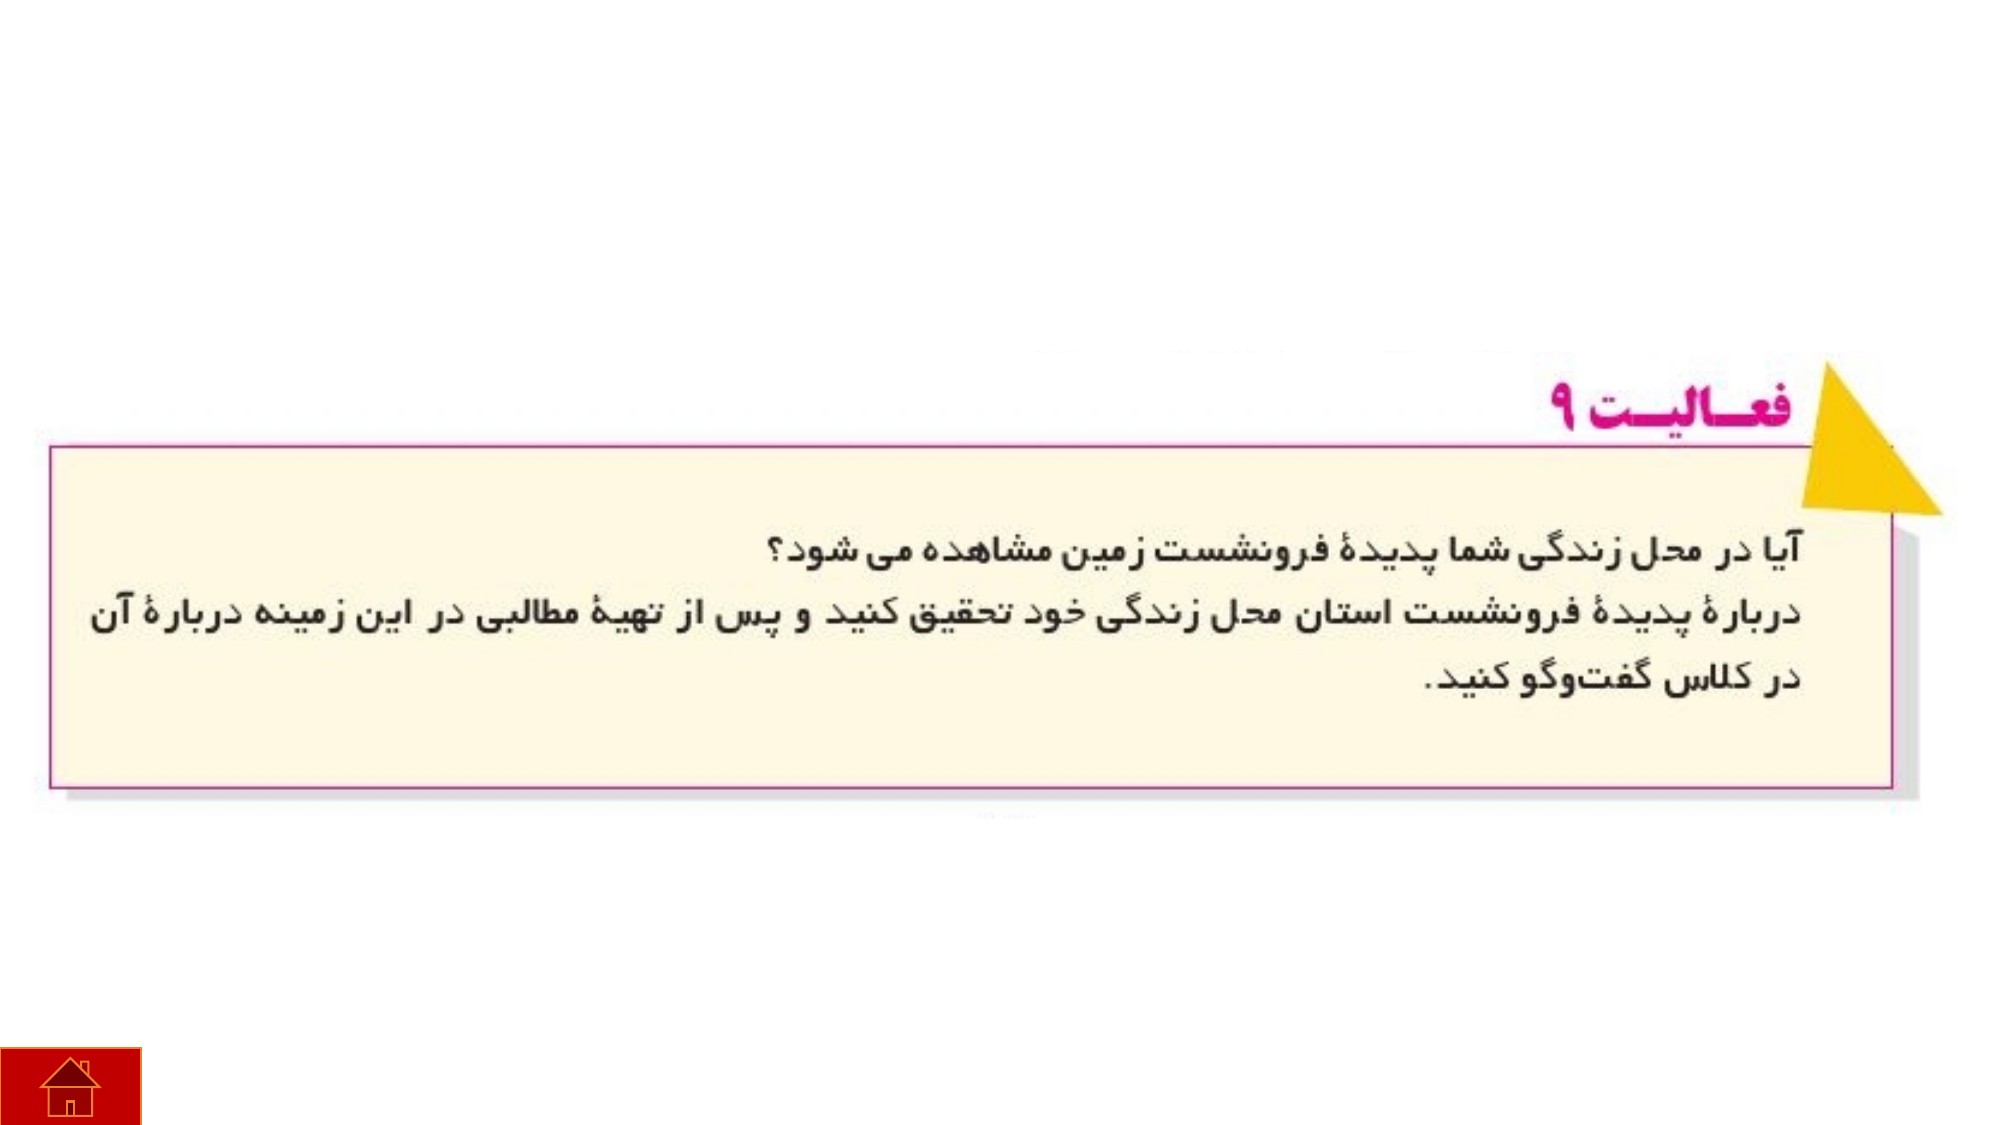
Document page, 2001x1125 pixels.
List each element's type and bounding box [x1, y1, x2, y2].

picture [28, 351, 1957, 819]
text_box [0, 1047, 142, 1125]
